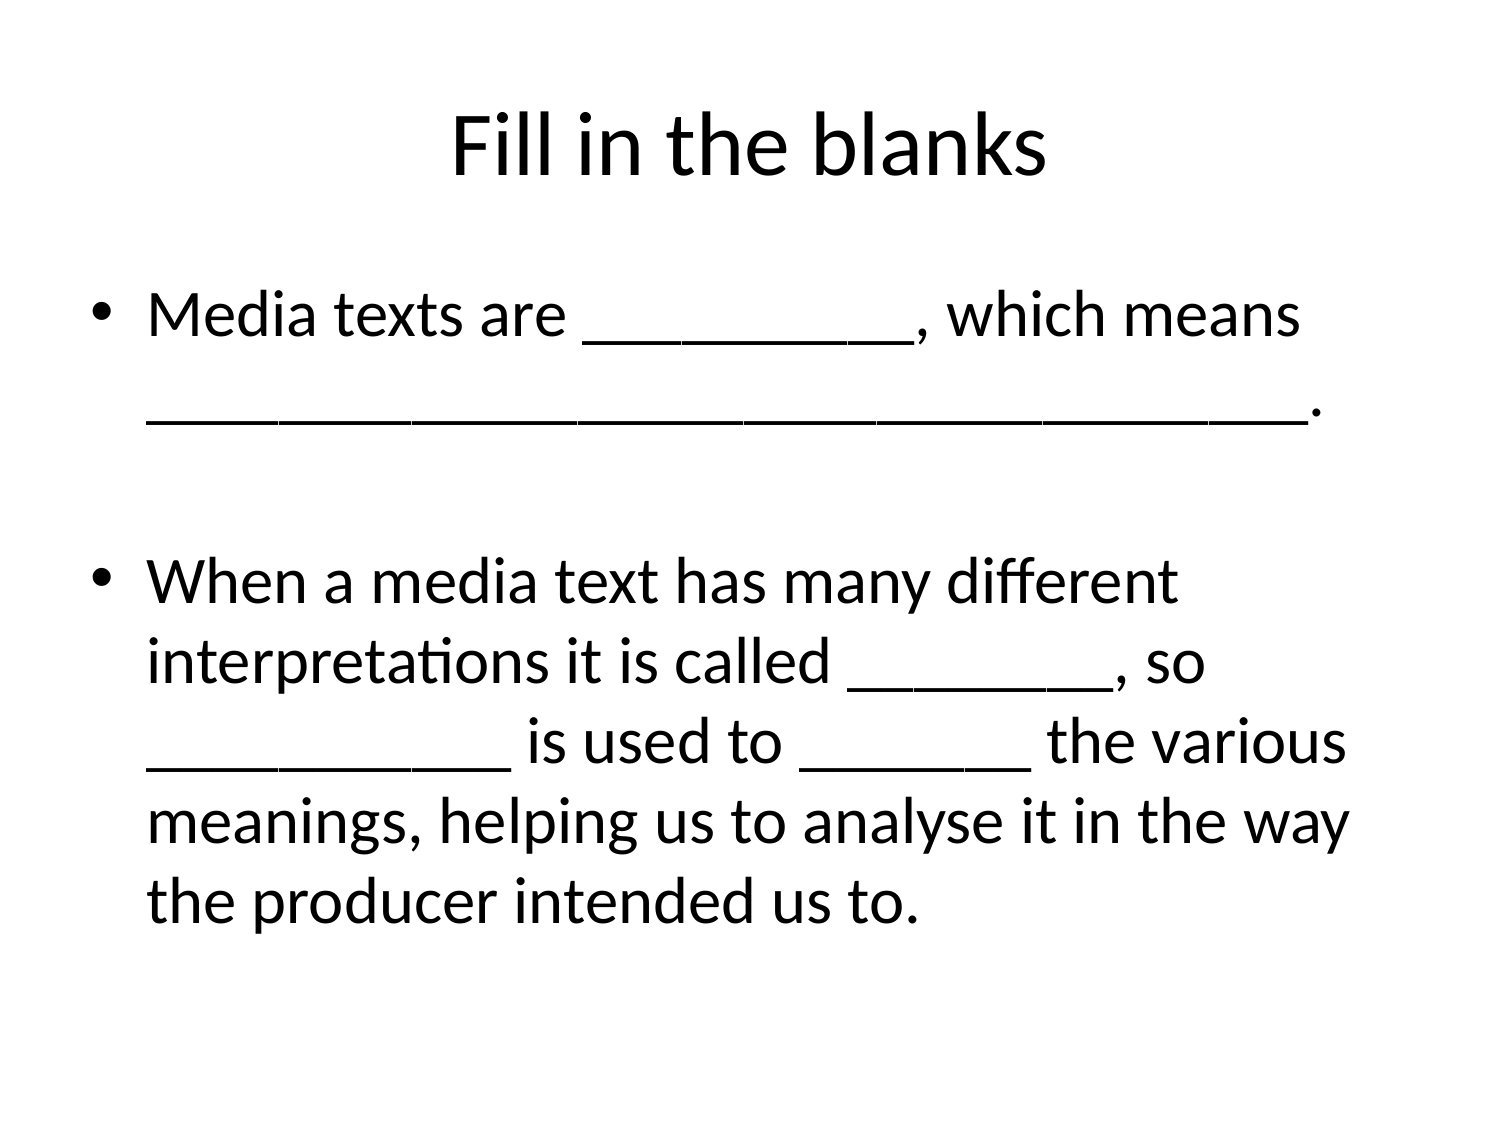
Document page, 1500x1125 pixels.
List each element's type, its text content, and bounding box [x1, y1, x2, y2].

title Fill in the blanks [74, 44, 1426, 233]
list Media texts are __________, which means ___________________________________. When a media text has many different interpretations it is called ________, so ___________ is used to _______ the various meanings, helping us to analyse it in the way the producer intended us to. [74, 262, 1426, 1006]
